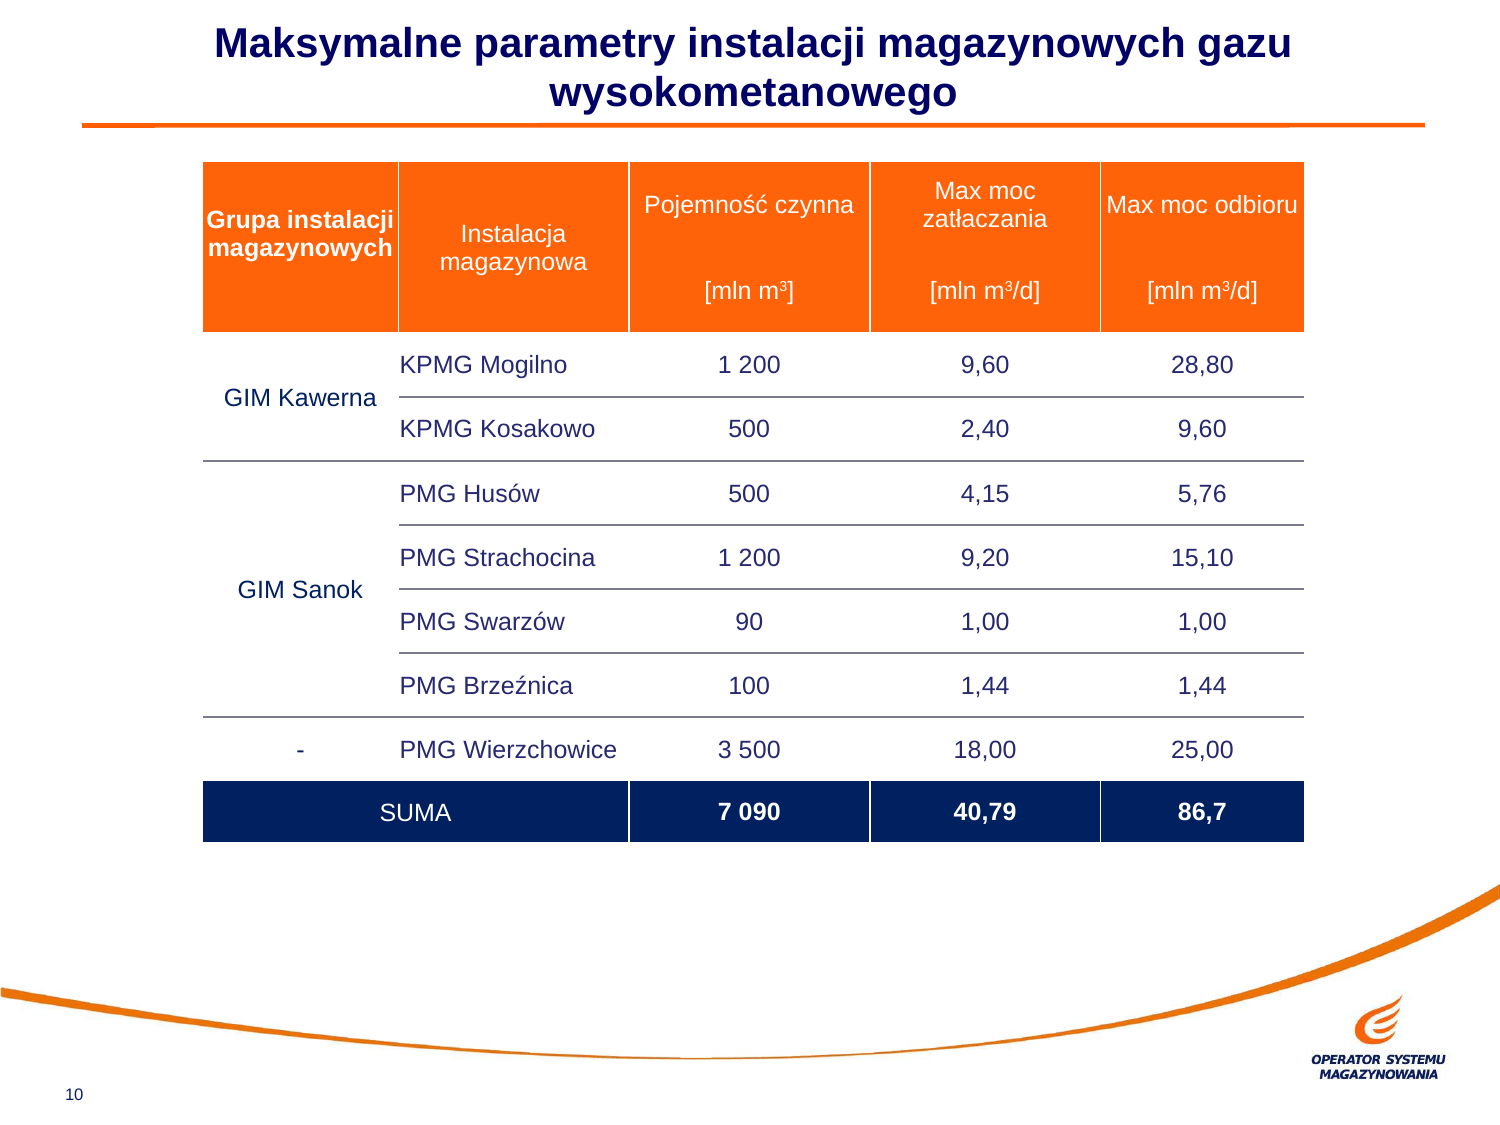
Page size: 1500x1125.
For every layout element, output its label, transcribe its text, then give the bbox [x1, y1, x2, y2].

table_cell 9,60 [1100, 398, 1304, 460]
table_cell 1,00 [1100, 590, 1304, 652]
table_cell 28,80 [1100, 333, 1304, 396]
table_cell 500 [629, 398, 870, 460]
table_cell KPMG Kosakowo [399, 398, 629, 460]
table_cell PMG Wierzchowice [399, 718, 629, 781]
picture [0, 0, 1500, 1125]
table_header Max moc odbioru [1101, 162, 1304, 247]
table_cell 18,00 [870, 718, 1100, 781]
table_cell PMG Husów [399, 462, 629, 524]
table_header Instalacja magazynowa [399, 162, 628, 332]
table_cell 500 [629, 462, 870, 524]
table_header Max moc zatłaczania [871, 162, 1100, 247]
slide_number 10 [50, 1076, 163, 1100]
table_cell 40,79 [871, 781, 1100, 842]
table_cell [mln m3/d] [1101, 247, 1304, 332]
table_cell GIM Sanok [203, 462, 399, 716]
table_cell 3 500 [629, 718, 870, 781]
table_cell KPMG Mogilno [399, 333, 629, 396]
table_cell 7 090 [630, 781, 869, 842]
table_cell 1 200 [629, 333, 870, 396]
table_header Pojemność czynna [630, 162, 869, 247]
table_cell 4,15 [870, 462, 1100, 524]
table_cell 86,7 [1101, 781, 1304, 842]
table_cell 1 200 [629, 526, 870, 588]
table_cell 9,20 [870, 526, 1100, 588]
table_cell SUMA [203, 781, 628, 842]
table_cell - [203, 718, 399, 781]
text_box Maksymalne parametry instalacji magazynowych gazu wysokometanowego [82, 18, 1425, 123]
table_cell PMG Strachocina [399, 526, 629, 588]
table_cell [mln m3/d] [871, 247, 1100, 332]
table_cell PMG Swarzów [399, 590, 629, 652]
table_header Grupa instalacji magazynowych [203, 162, 398, 332]
table_cell 5,76 [1100, 462, 1304, 524]
table_cell 15,10 [1100, 526, 1304, 588]
table_cell PMG Brzeźnica [399, 654, 629, 716]
table_cell 1,44 [870, 654, 1100, 716]
table_cell 25,00 [1100, 718, 1304, 781]
table_cell GIM Kawerna [203, 333, 399, 460]
table_cell 100 [629, 654, 870, 716]
table_cell 1,44 [1100, 654, 1304, 716]
table_cell [mln m3] [630, 247, 869, 332]
table_cell 2,40 [870, 398, 1100, 460]
table_cell 9,60 [870, 333, 1100, 396]
table_cell 1,00 [870, 590, 1100, 652]
table_cell 90 [629, 590, 870, 652]
